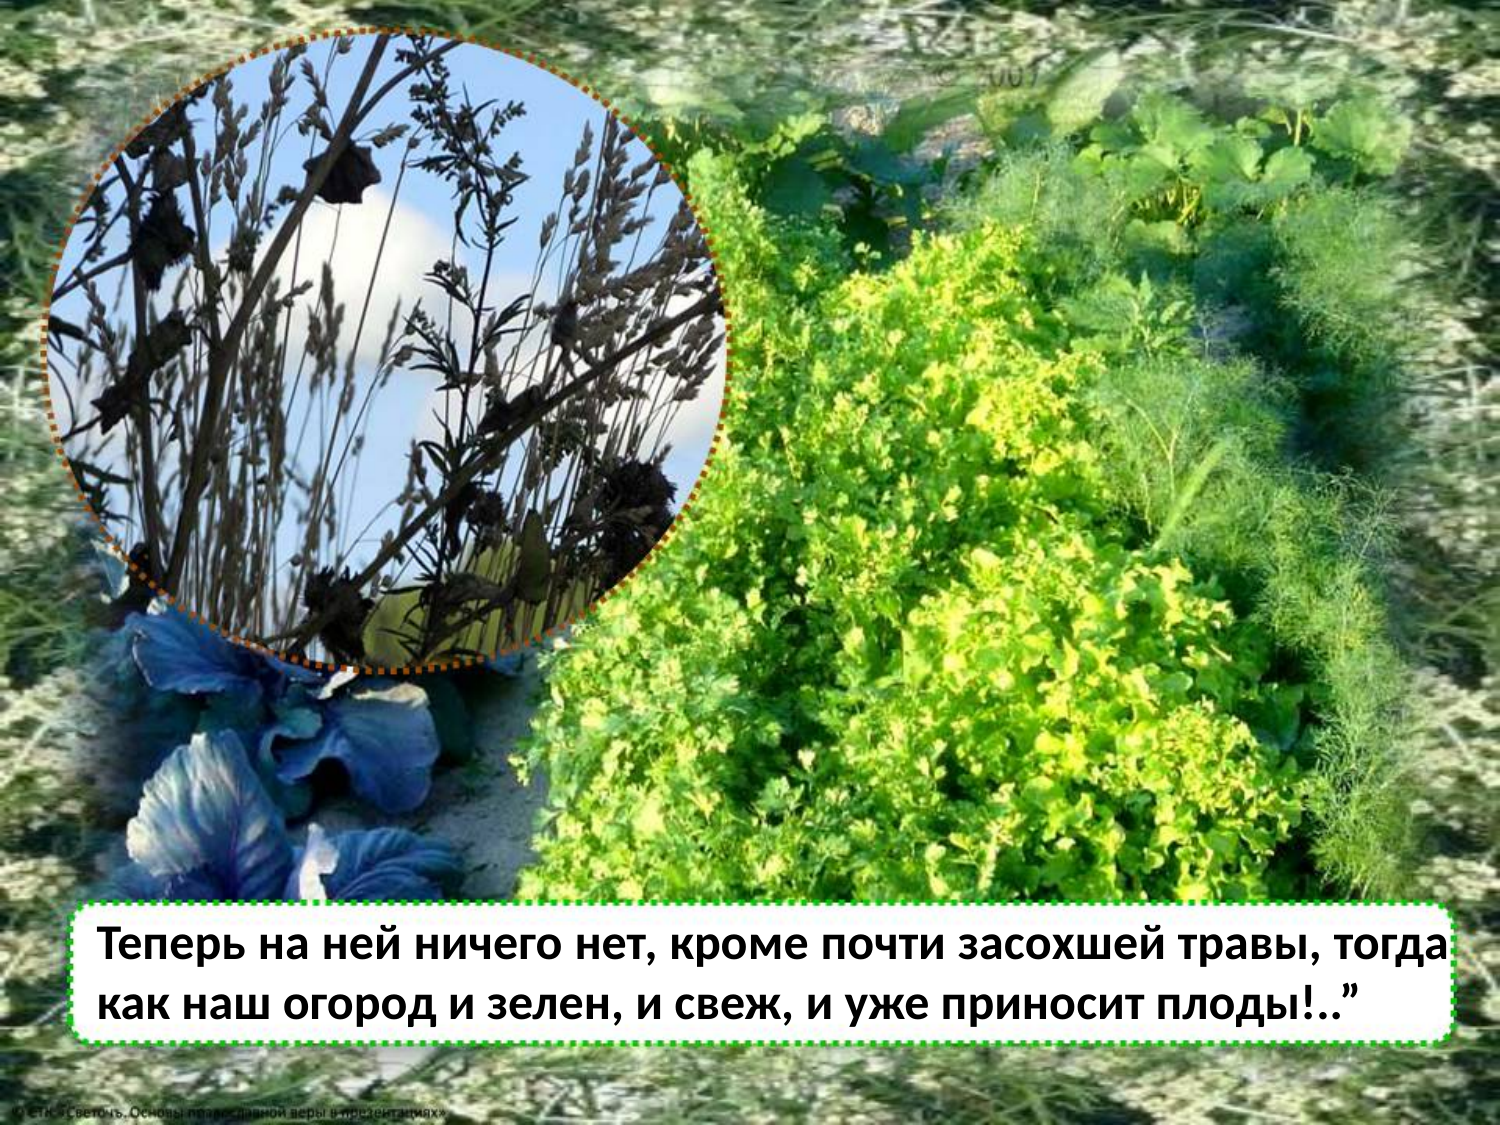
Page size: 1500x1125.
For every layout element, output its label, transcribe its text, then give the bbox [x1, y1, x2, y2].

picture [0, 0, 1500, 1125]
text_box Теперь на ней ничего нет, кроме почти засохшей травы, тогда как наш огород и зелен, и свеж, и уже приносит плоды!..” [81, 902, 1465, 1038]
